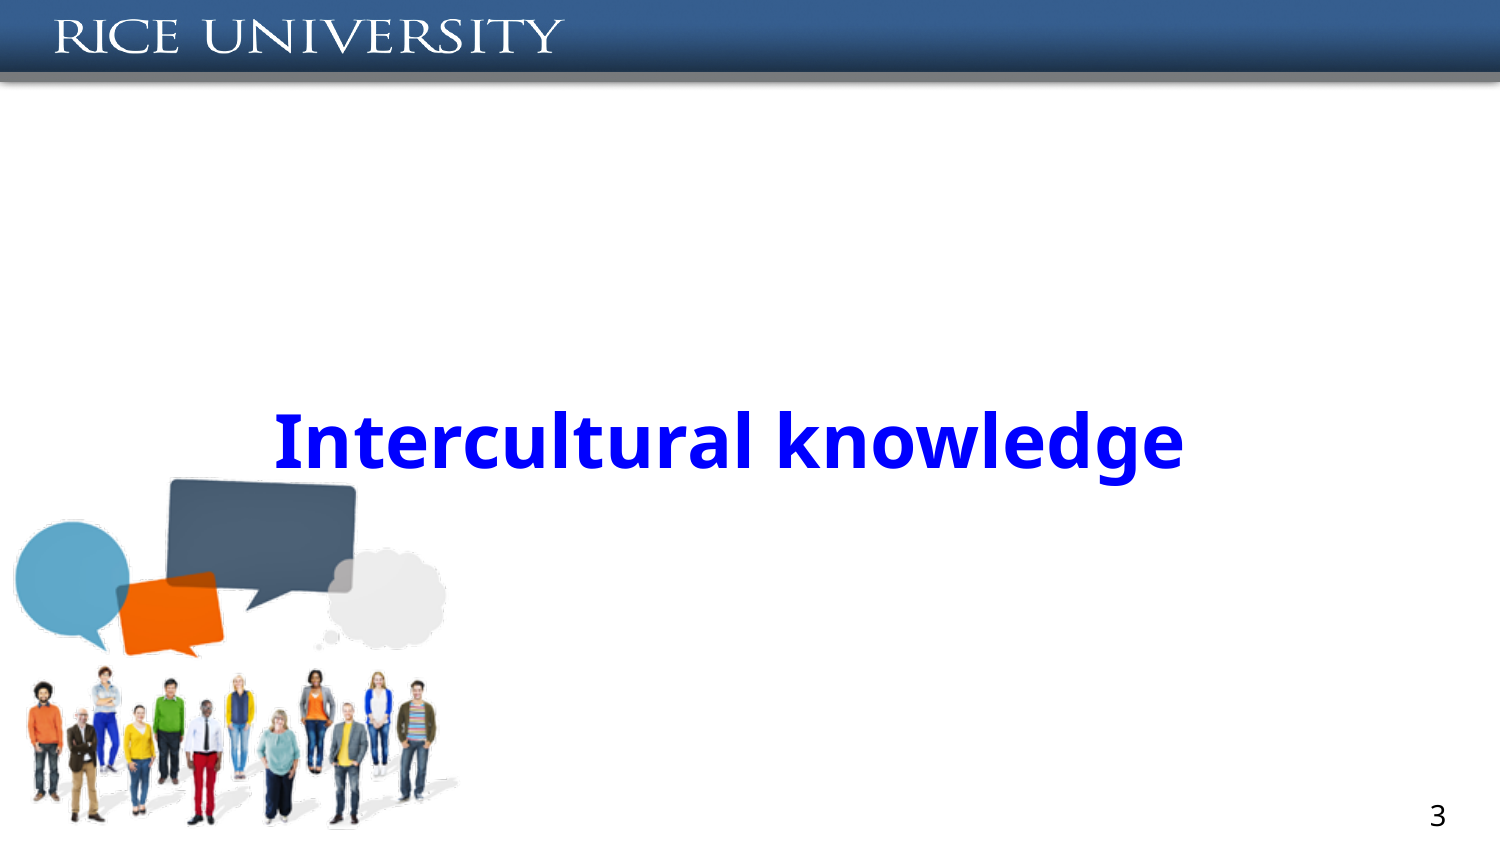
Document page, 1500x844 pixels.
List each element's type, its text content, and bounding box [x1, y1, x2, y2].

list Intercultural knowledge [51, 207, 1449, 750]
slide_number ‹#› [1414, 789, 1500, 844]
picture [0, 0, 1500, 844]
